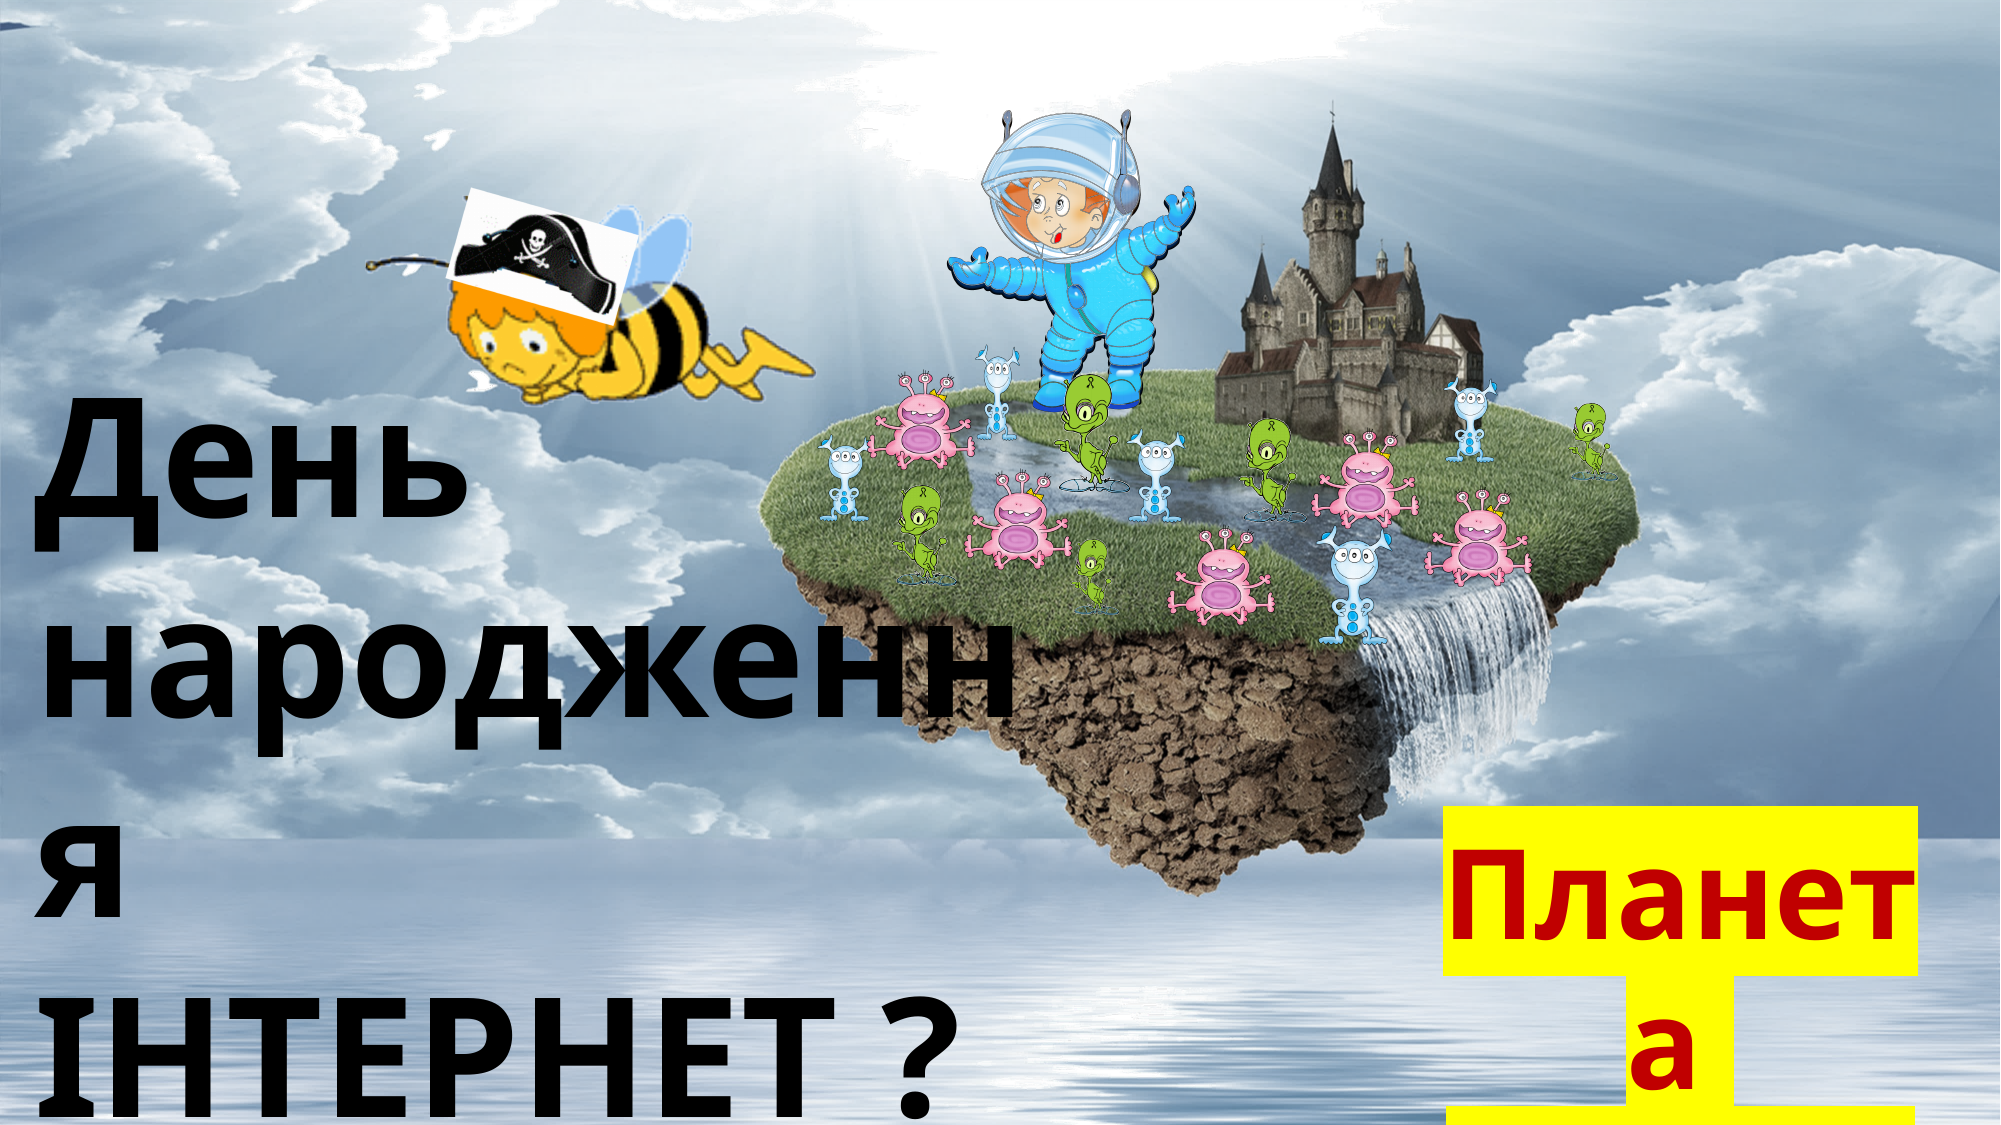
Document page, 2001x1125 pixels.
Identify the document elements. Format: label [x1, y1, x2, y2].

picture [0, 0, 2000, 1125]
text_box [353, 156, 806, 444]
